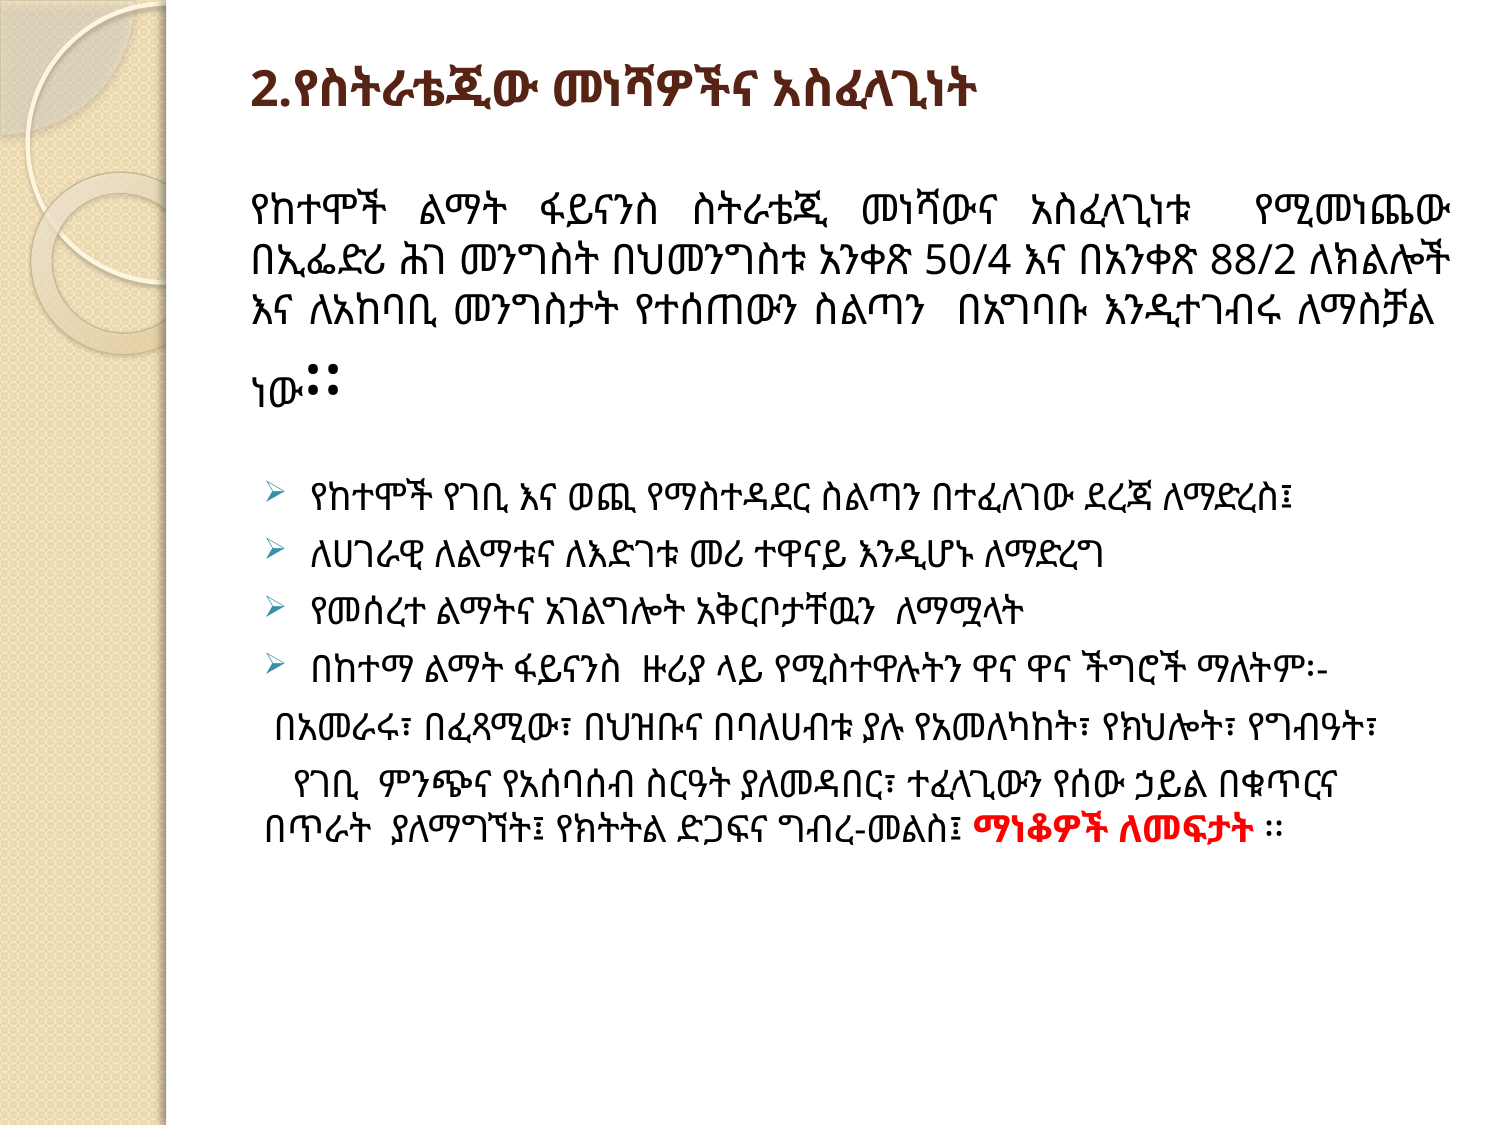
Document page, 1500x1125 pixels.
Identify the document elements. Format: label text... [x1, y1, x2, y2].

title 2.የስትራቴጂው መነሻዎችና አስፈላጊነት [235, 45, 1466, 174]
list የከተሞች ልማት ፋይናንስ ስትራቴጂ መነሻውና አስፈላጊነቱ የሚመነጨው በኢፌድሪ ሕገ መንግስት በህመንግስቱ አንቀጽ 50/4 እና በአንቀጽ 88/2 ለክልሎች እና ለአከባቢ መንግስታት የተሰጠውን ስልጣን በአግባቡ እንዲተገብሩ ለማስቻል ነው፡፡ የከተሞች የገቢ እና ወጪ የማስተዳደር ስልጣን በተፈለገው ደረጃ ለማድረስ፤ ለሀገራዊ ለልማቱና ለእድገቱ መሪ ተዋናይ እንዲሆኑ ለማድረግ የመሰረተ ልማትና አገልግሎት አቅርቦታቸዉን ለማሟላት በከተማ ልማት ፋይናንስ ዙሪያ ላይ የሚስተዋሉትን ዋና ዋና ችግሮች ማለትም፡- በአመራሩ፣ በፈጻሚው፣ በህዝቡና በባለሀብቱ ያሉ የአመለካከት፣ የክህሎት፣ የግብዓት፣ የገቢ ምንጭና የአሰባሰብ ስርዓት ያለመዳበር፣ ተፈላጊውን የሰው ኃይል በቁጥርና በጥራት ያለማግኘት፤ የክትትል ድጋፍና ግብረ-መልስ፤ ማነቆዎች ለመፍታት ፡፡ [235, 174, 1466, 1050]
